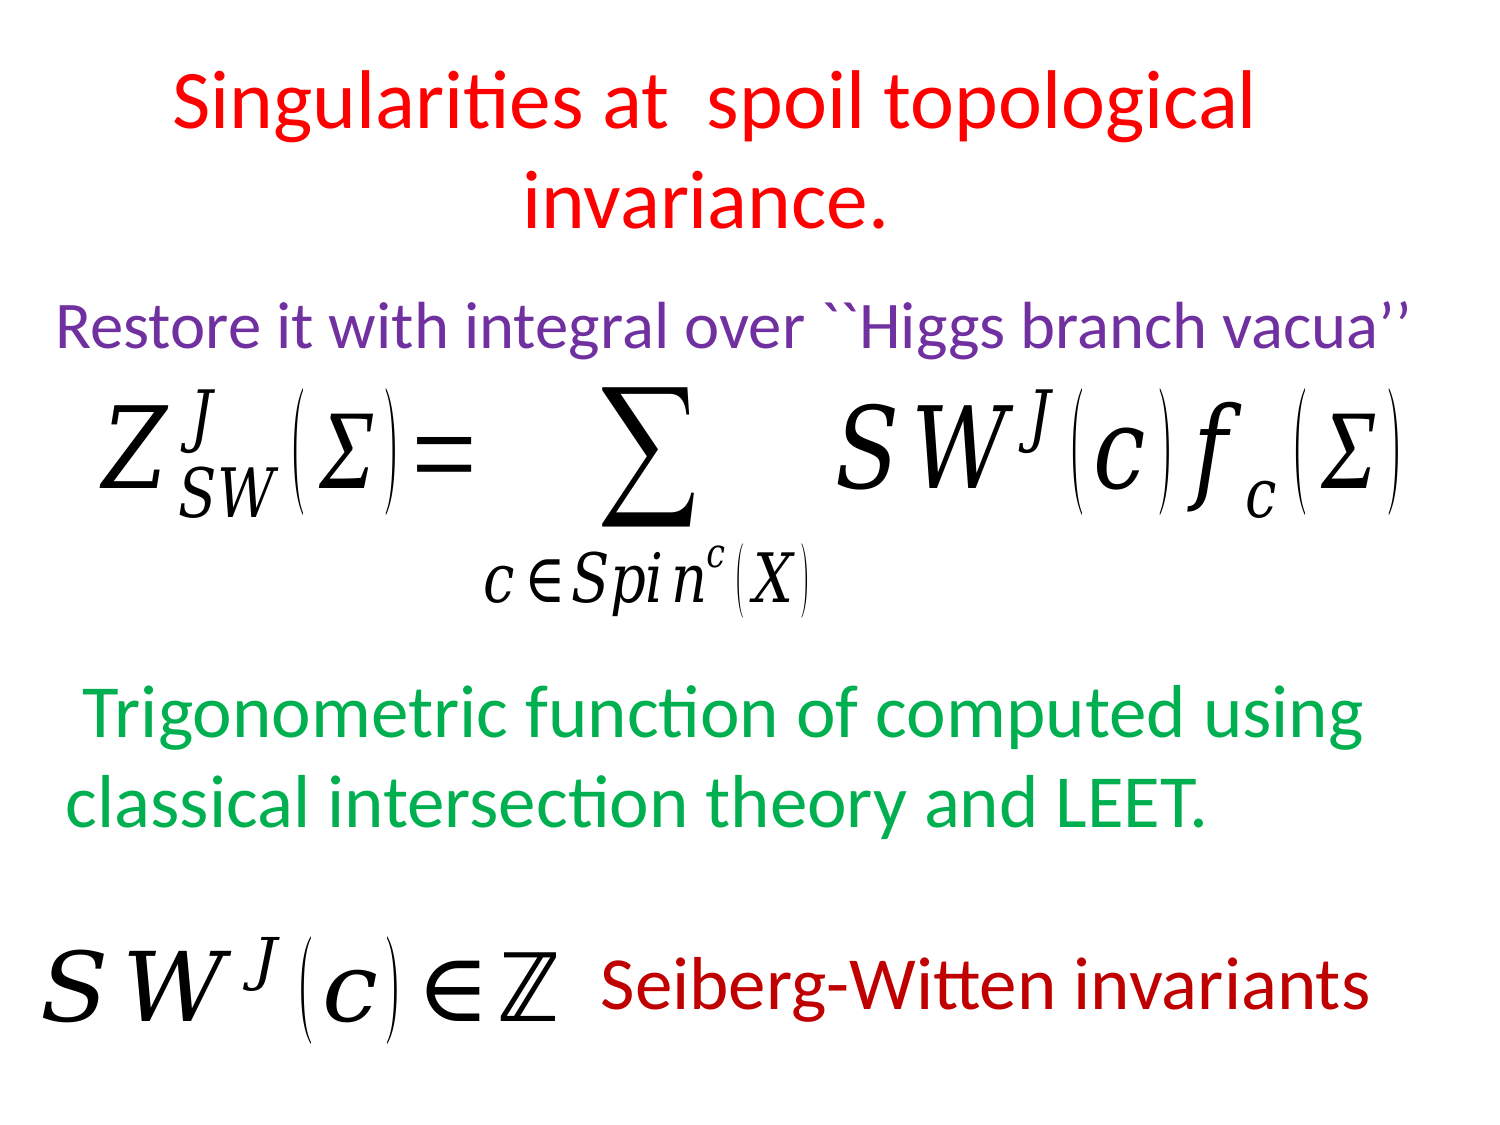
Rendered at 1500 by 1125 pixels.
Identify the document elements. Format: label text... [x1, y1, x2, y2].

text_box Seiberg-Witten invariants [585, 927, 1411, 1032]
text_box Restore it with integral over ``Higgs branch vacua’’ [40, 274, 1460, 370]
